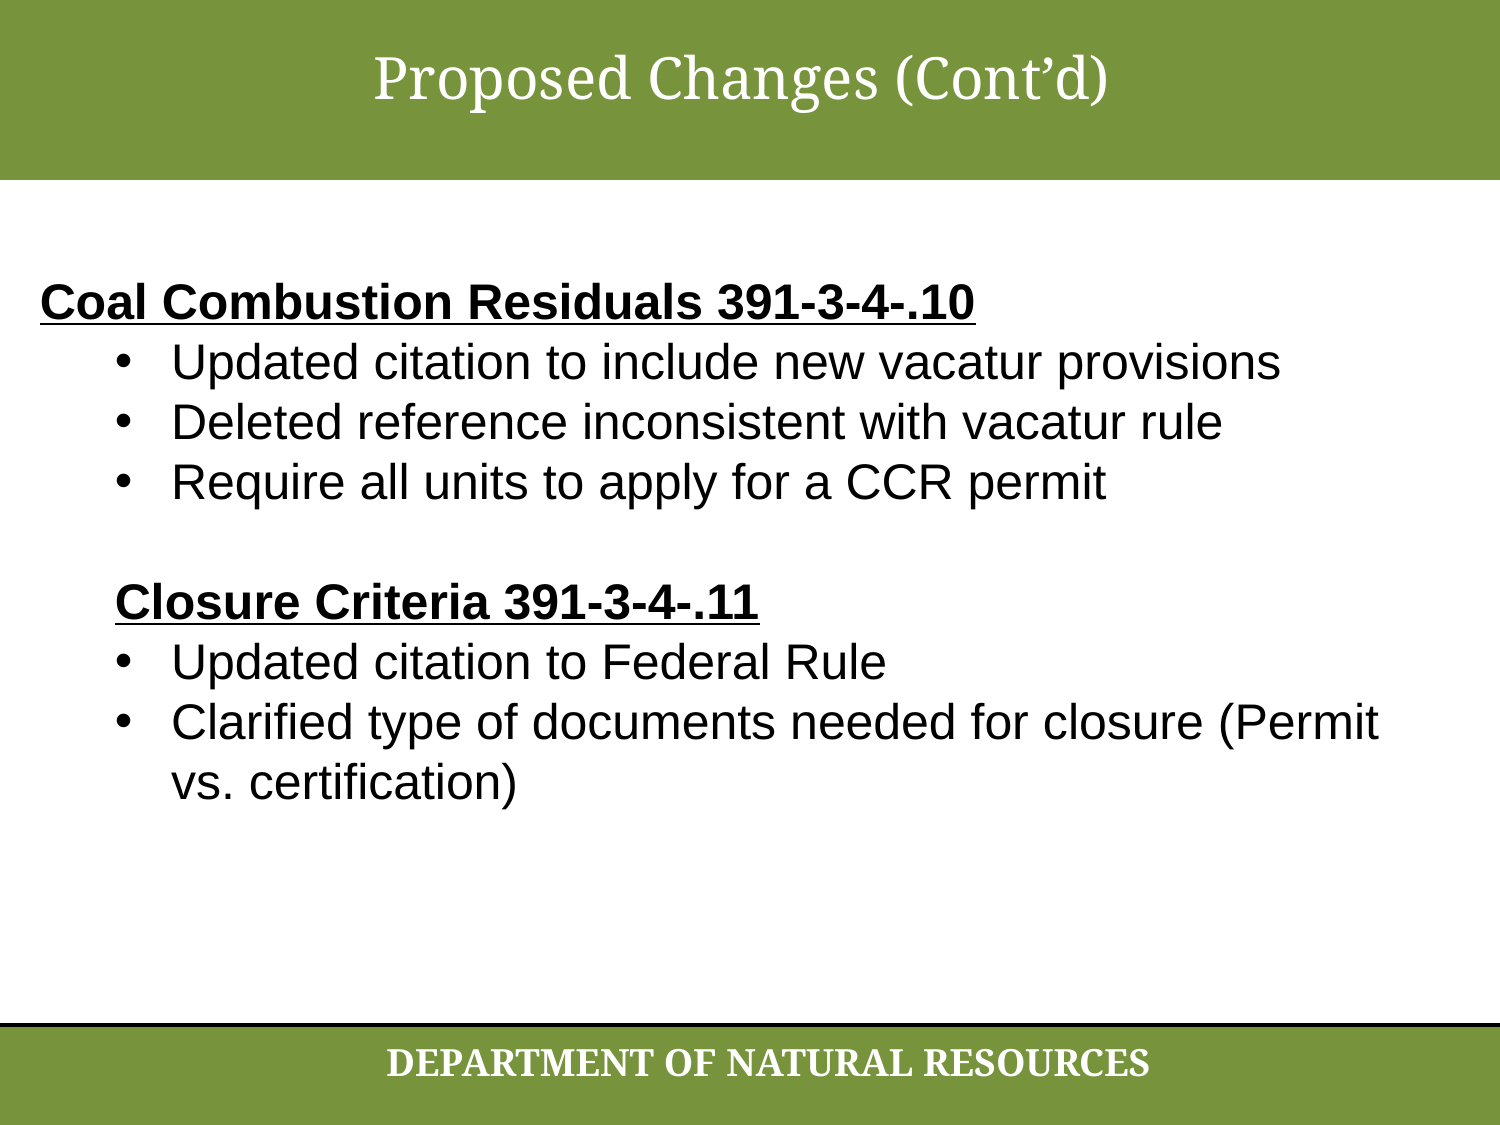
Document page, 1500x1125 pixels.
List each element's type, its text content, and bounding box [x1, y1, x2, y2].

title Proposed Changes (Cont’d) [66, 0, 1417, 169]
text_box Coal Combustion Residuals 391-3-4-.10 Updated citation to include new vacatur provisions Deleted reference inconsistent with vacatur rule Require all units to apply for a CCR permit Closure Criteria 391-3-4-.11 Updated citation to Federal Rule Clarified type of documents needed for closure (Permit vs. certification) [24, 262, 1459, 1125]
